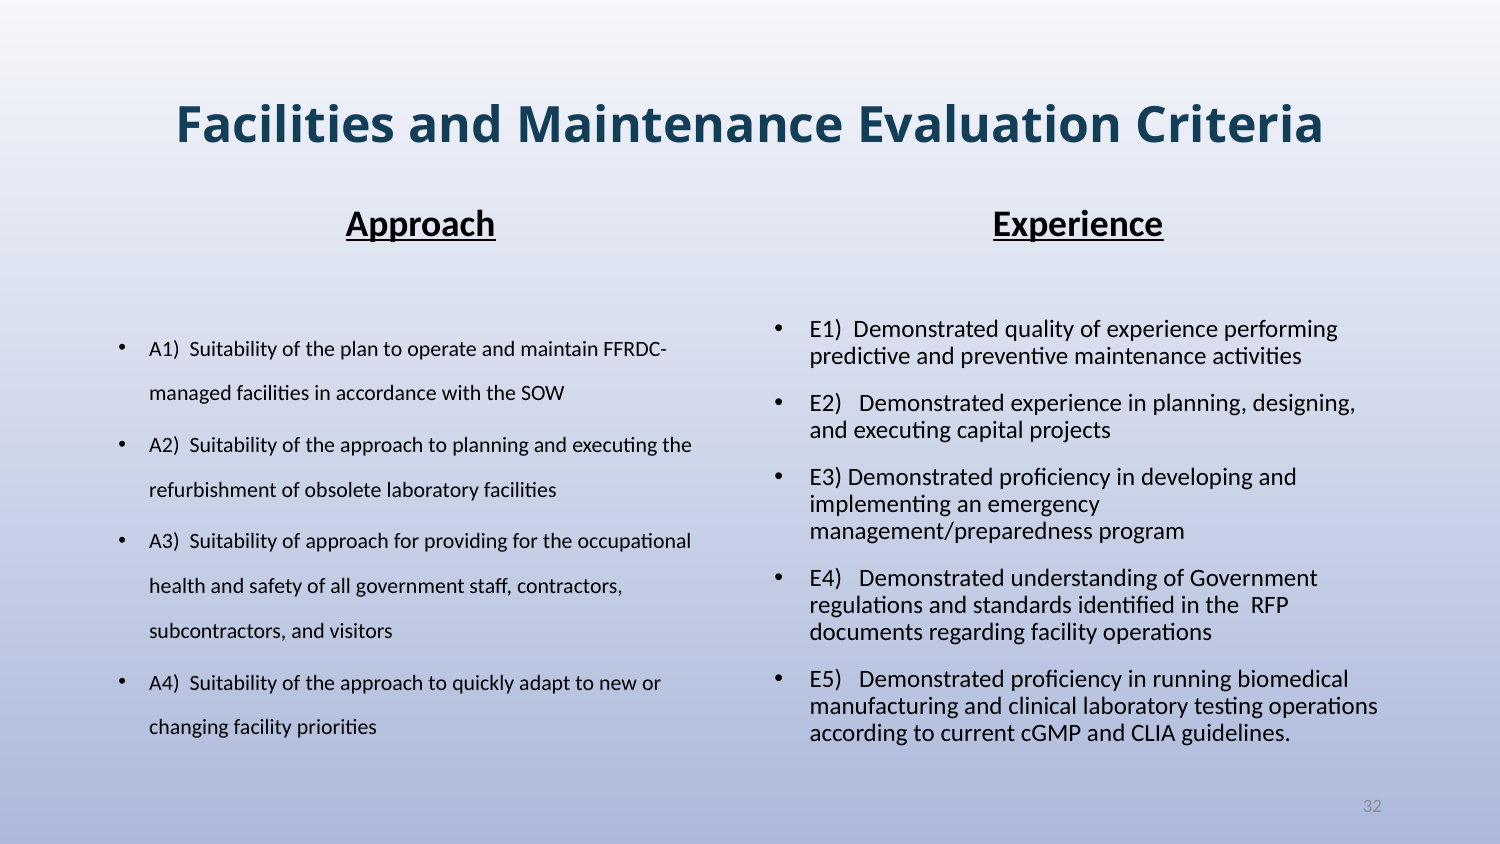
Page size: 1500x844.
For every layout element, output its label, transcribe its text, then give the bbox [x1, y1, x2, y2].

slide_number 32 [1059, 782, 1397, 827]
list Approach [103, 206, 738, 308]
list Experience [759, 206, 1398, 308]
list A1) Suitability of the plan to operate and maintain FFRDC-managed facilities in accordance with the SOW A2) Suitability of the approach to planning and executing the refurbishment of obsolete laboratory facilities A3) Suitability of approach for providing for the occupational health and safety of all government staff, contractors, subcontractors, and visitors A4) Suitability of the approach to quickly adapt to new or changing facility priorities [103, 308, 738, 762]
title Facilities and Maintenance Evaluation Criteria [103, 44, 1398, 208]
list E1) Demonstrated quality of experience performing predictive and preventive maintenance activities E2) Demonstrated experience in planning, designing, and executing capital projects E3) Demonstrated proficiency in developing and implementing an emergency management/preparedness program E4) Demonstrated understanding of Government regulations and standards identified in the RFP documents regarding facility operations E5) Demonstrated proficiency in running biomedical manufacturing and clinical laboratory testing operations according to current cGMP and CLIA guidelines. [759, 308, 1398, 762]
